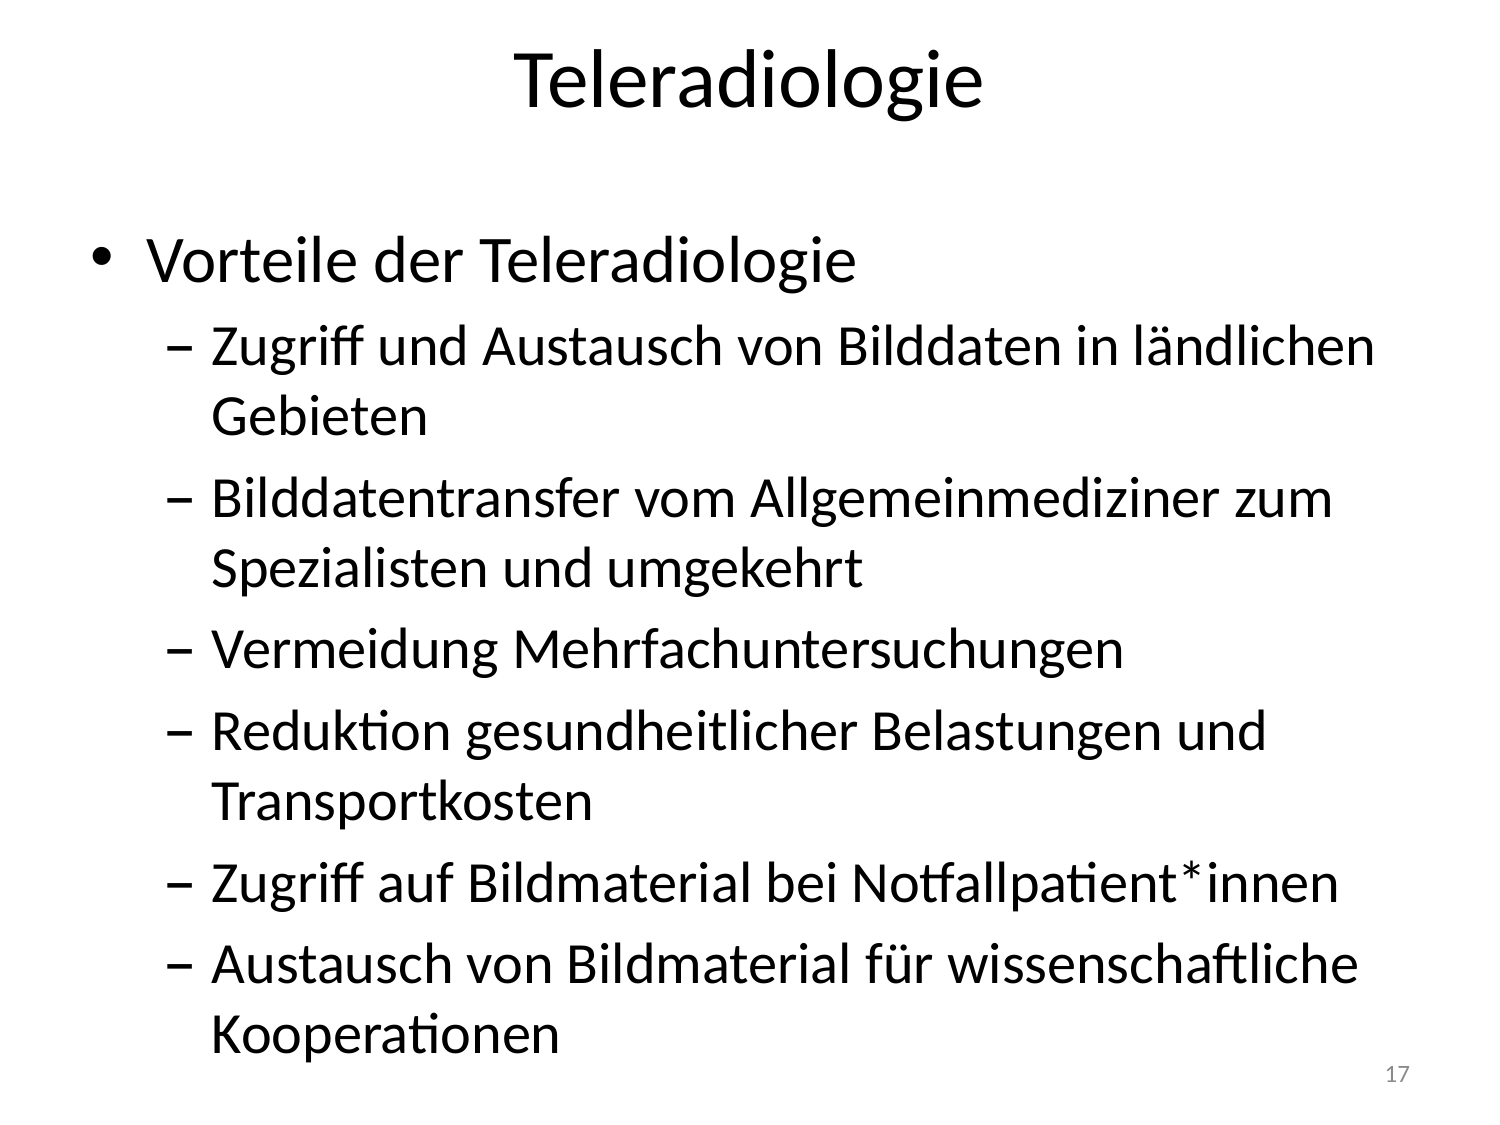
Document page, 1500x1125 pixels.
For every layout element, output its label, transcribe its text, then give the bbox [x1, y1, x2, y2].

title Teleradiologie [0, 0, 1500, 149]
list Vorteile der Teleradiologie Zugriff und Austausch von Bilddaten in ländlichen Gebieten Bilddatentransfer vom Allgemeinmediziner zum Spezialisten und umgekehrt Vermeidung Mehrfachuntersuchungen Reduktion gesundheitlicher Belastungen und Transportkosten Zugriff auf Bildmaterial bei Notfallpatient*innen Austausch von Bildmaterial für wissenschaftliche Kooperationen [75, 208, 1425, 1094]
slide_number 17 [1074, 1042, 1425, 1103]
